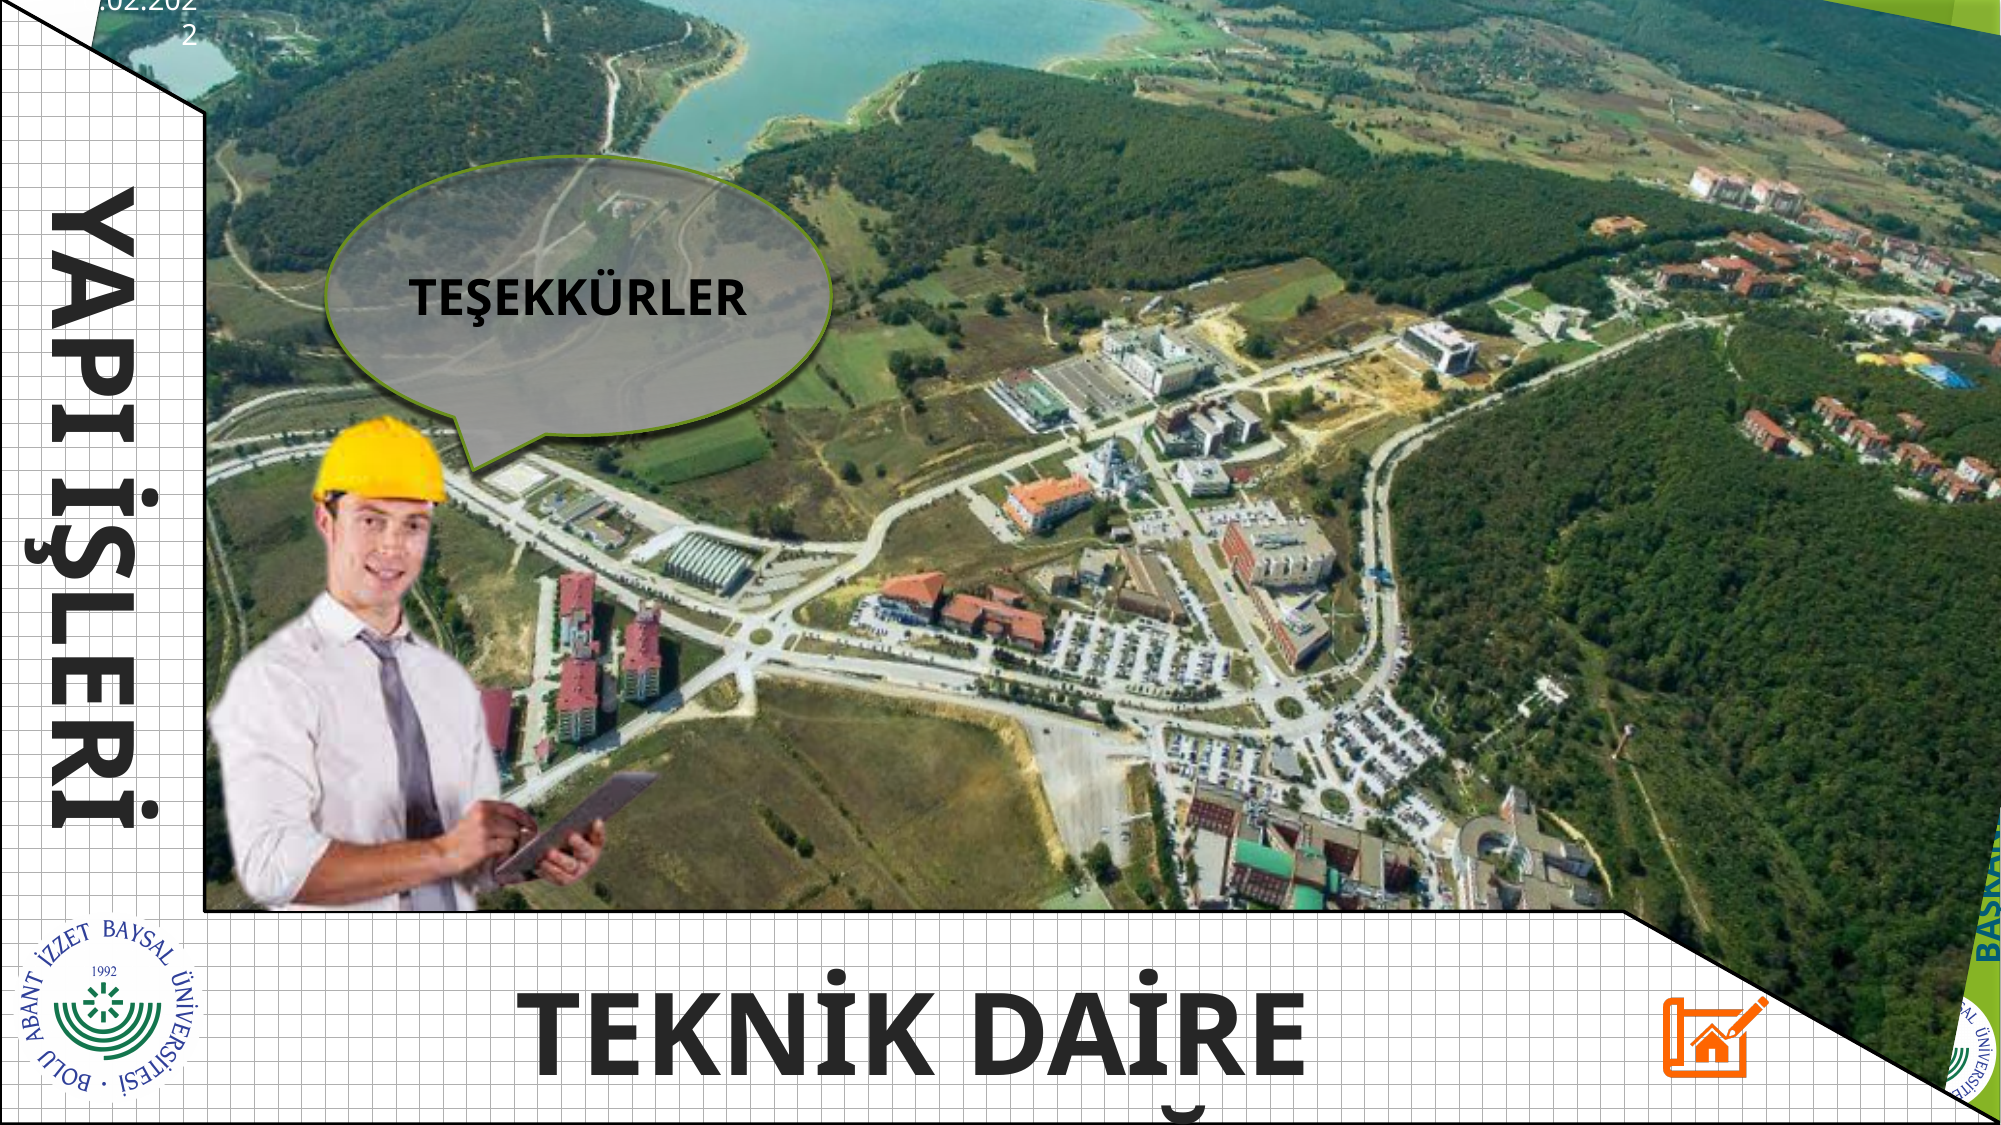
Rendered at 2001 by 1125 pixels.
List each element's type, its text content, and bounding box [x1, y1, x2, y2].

text_box [0, 0, 22, 113]
picture [1995, 924, 2000, 935]
picture [2, 0, 2001, 1119]
text_box TEKNİK DAİRE BAŞKANLIĞI [195, 1101, 1632, 1125]
text_box [1632, 1101, 2000, 1125]
picture [1992, 885, 2000, 891]
text_box [0, 1119, 195, 1125]
picture [1995, 861, 2000, 872]
text_box YAPI İŞLERİ VE [0, 113, 22, 903]
